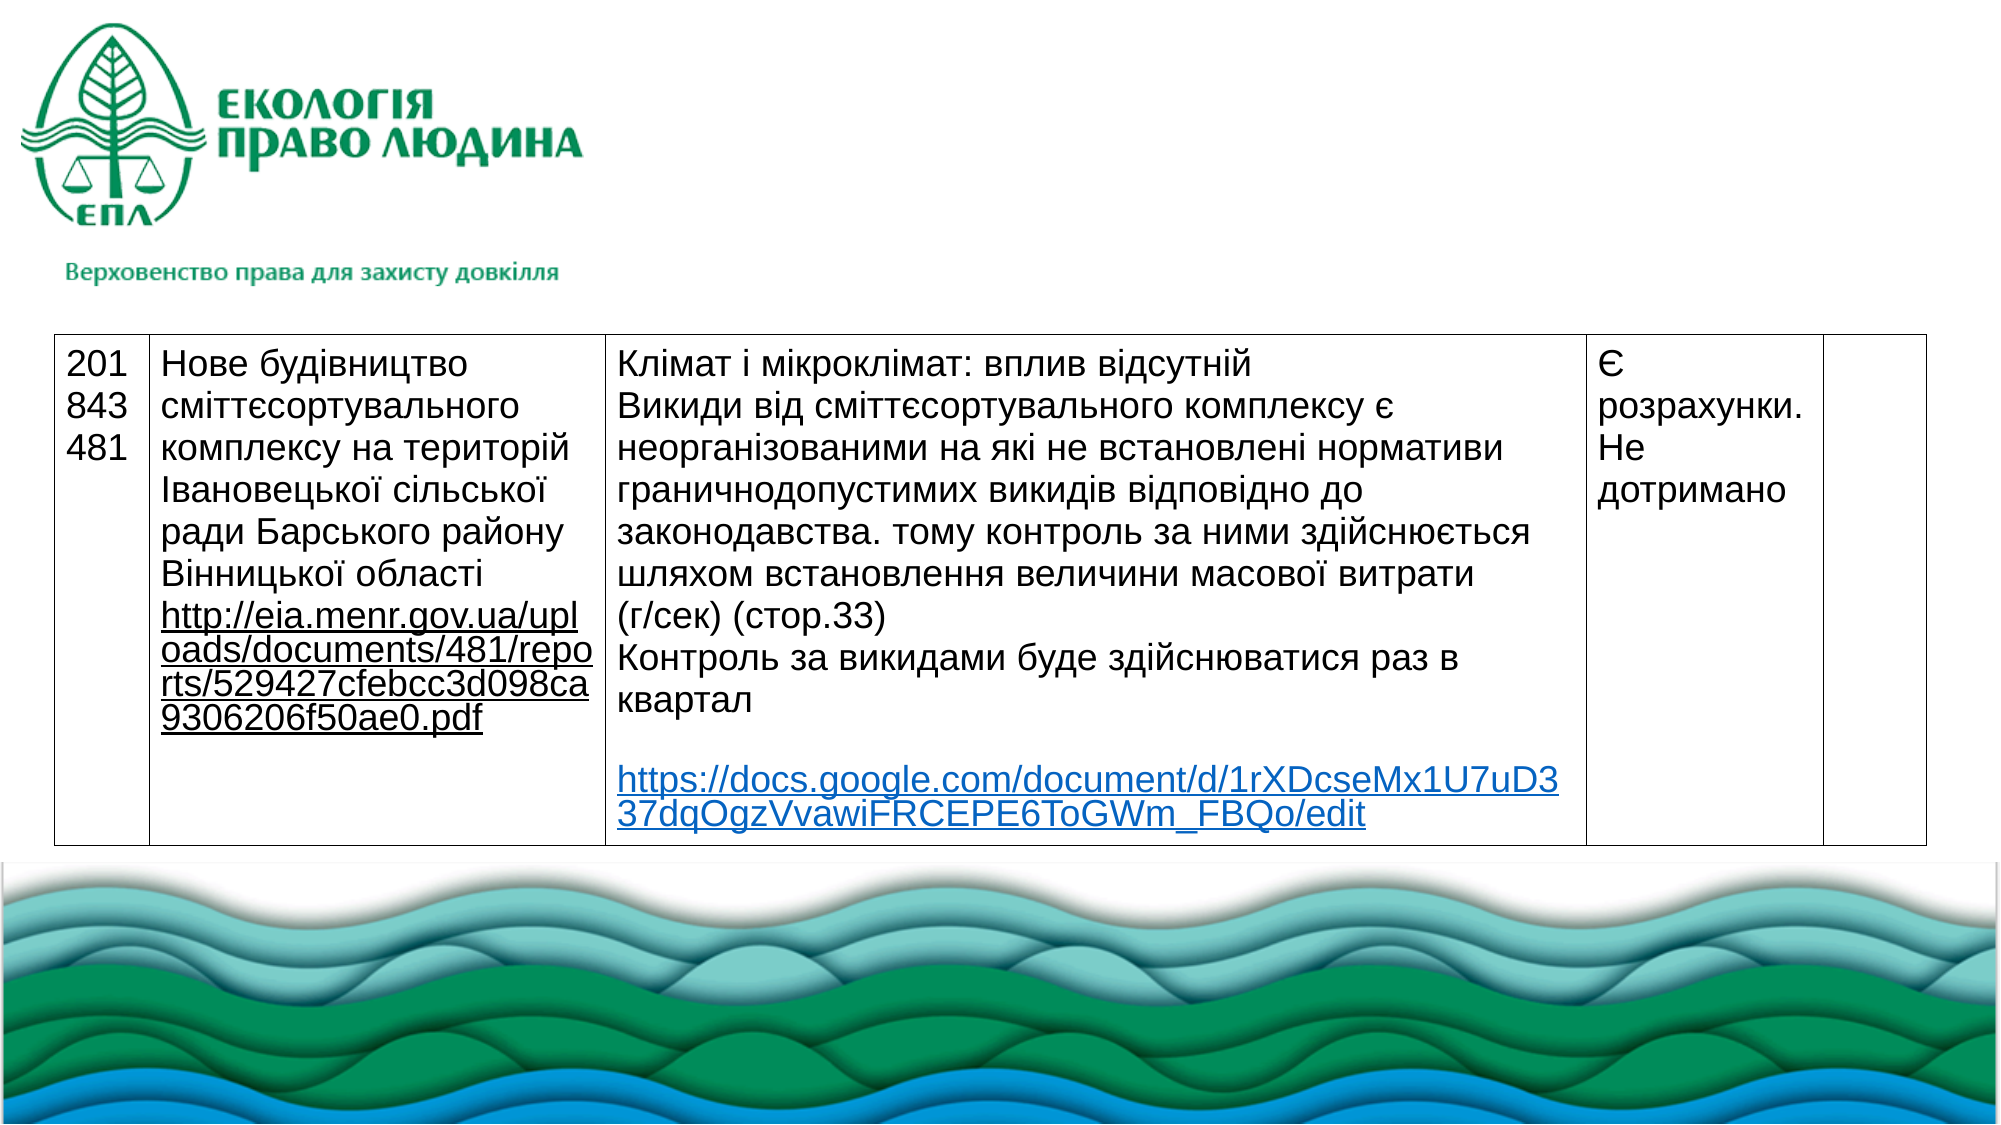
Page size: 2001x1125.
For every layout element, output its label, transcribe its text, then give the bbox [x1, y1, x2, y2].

table_header 201843481 [55, 335, 149, 845]
table_header Є розрахунки. Не дотримано [1587, 335, 1823, 845]
table_header Клімат і мікроклімат: вплив відсутній Викиди від сміттєсортувального комплексу є неорганізованими на які не встановлені нормативи граничнодопустимих викидів відповідно до законодавства. тому контроль за ними здійснюється шляхом встановлення величини масової витрати (г/сек) (стор.33) Контроль за викидами буде здійснюватися раз в квартал https://docs.google.com/document/d/1rXDcseMx1U7uD337dqOgzVvawiFRCEPE6ToGWm_FBQo/edit [606, 335, 1586, 845]
picture [21, 6, 584, 296]
table_header [1824, 335, 1926, 845]
table_header Нове будівництво сміттєсортувального комплексу на територій Івановецької сільської ради Барського району Вінницької області http://eia.menr.gov.ua/uploads/documents/481/reports/529427cfebcc3d098ca9306206f50ae0.pdf [150, 335, 605, 845]
picture [0, 862, 2000, 1124]
text_box [1257, 297, 1288, 448]
text_box [21, 295, 1927, 536]
